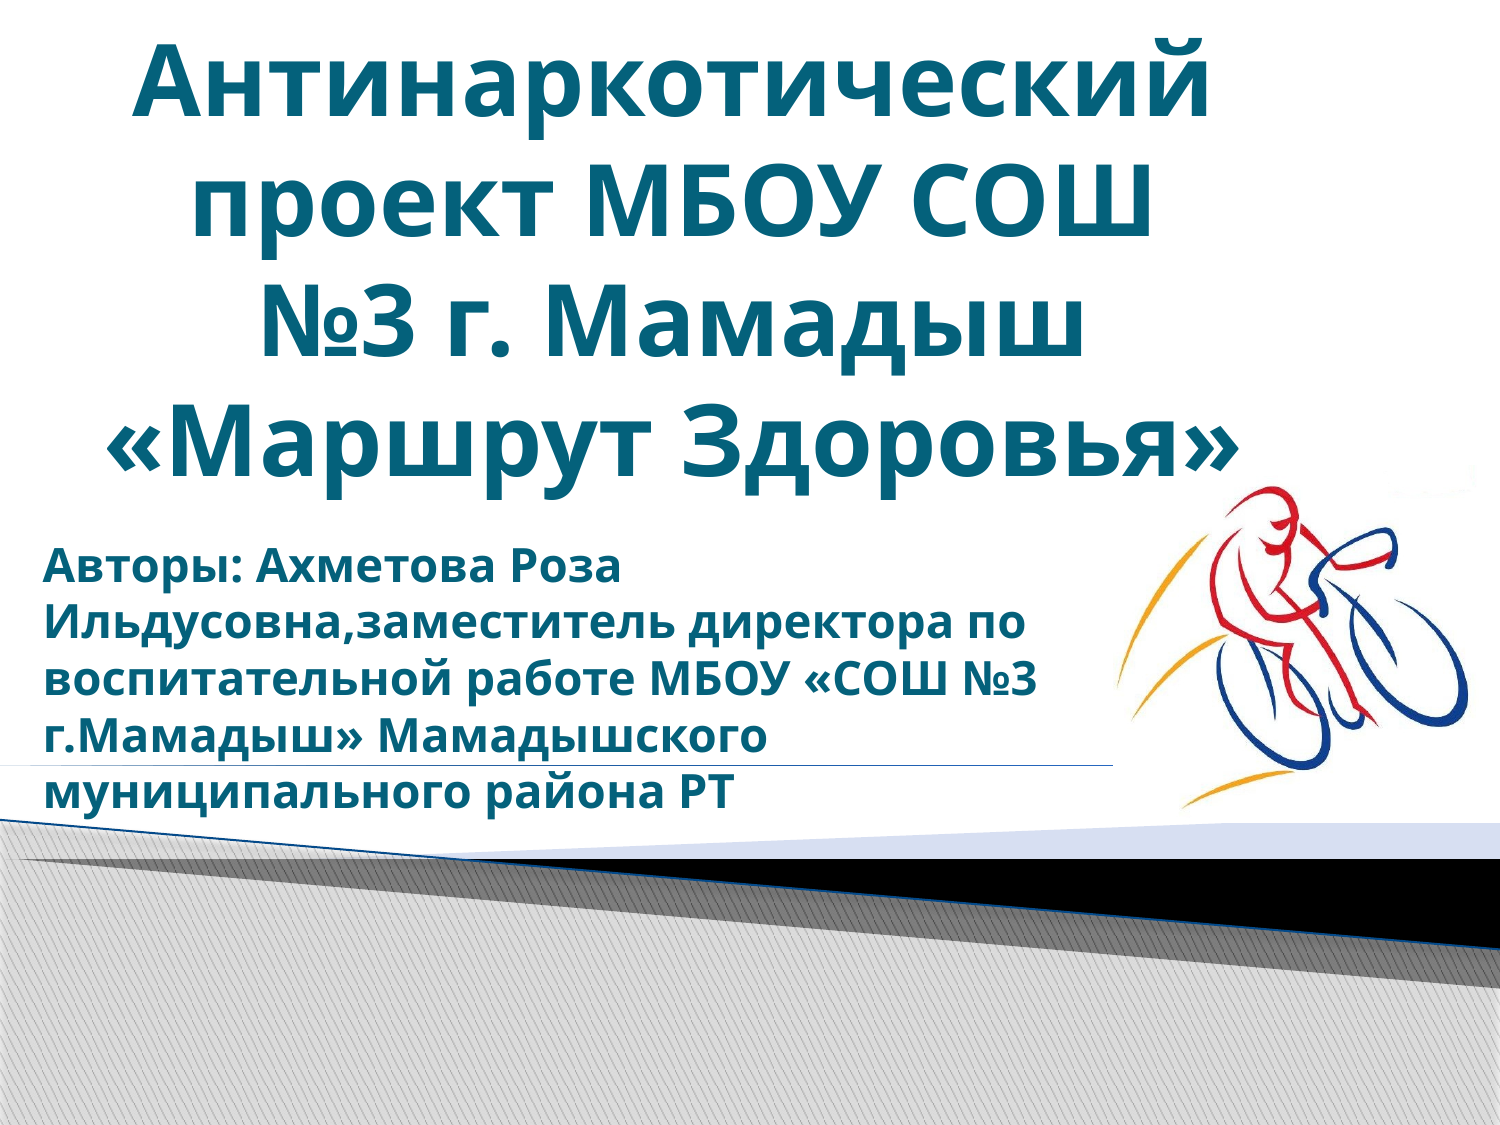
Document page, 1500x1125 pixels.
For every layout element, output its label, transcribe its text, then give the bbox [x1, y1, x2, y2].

picture [1112, 464, 1500, 824]
picture [5, 859, 1500, 989]
subtitle Авторы: Ахметова Роза Ильдусовна,заместитель директора по воспитательной работе МБОУ «СОШ №3 г.Мамадыш» Мамадышского муниципального района РТ [35, 527, 1110, 832]
title Антинаркотический проект МБОУ СОШ №3 г. Мамадыш «Маршрут Здоровья» [0, 0, 1348, 504]
